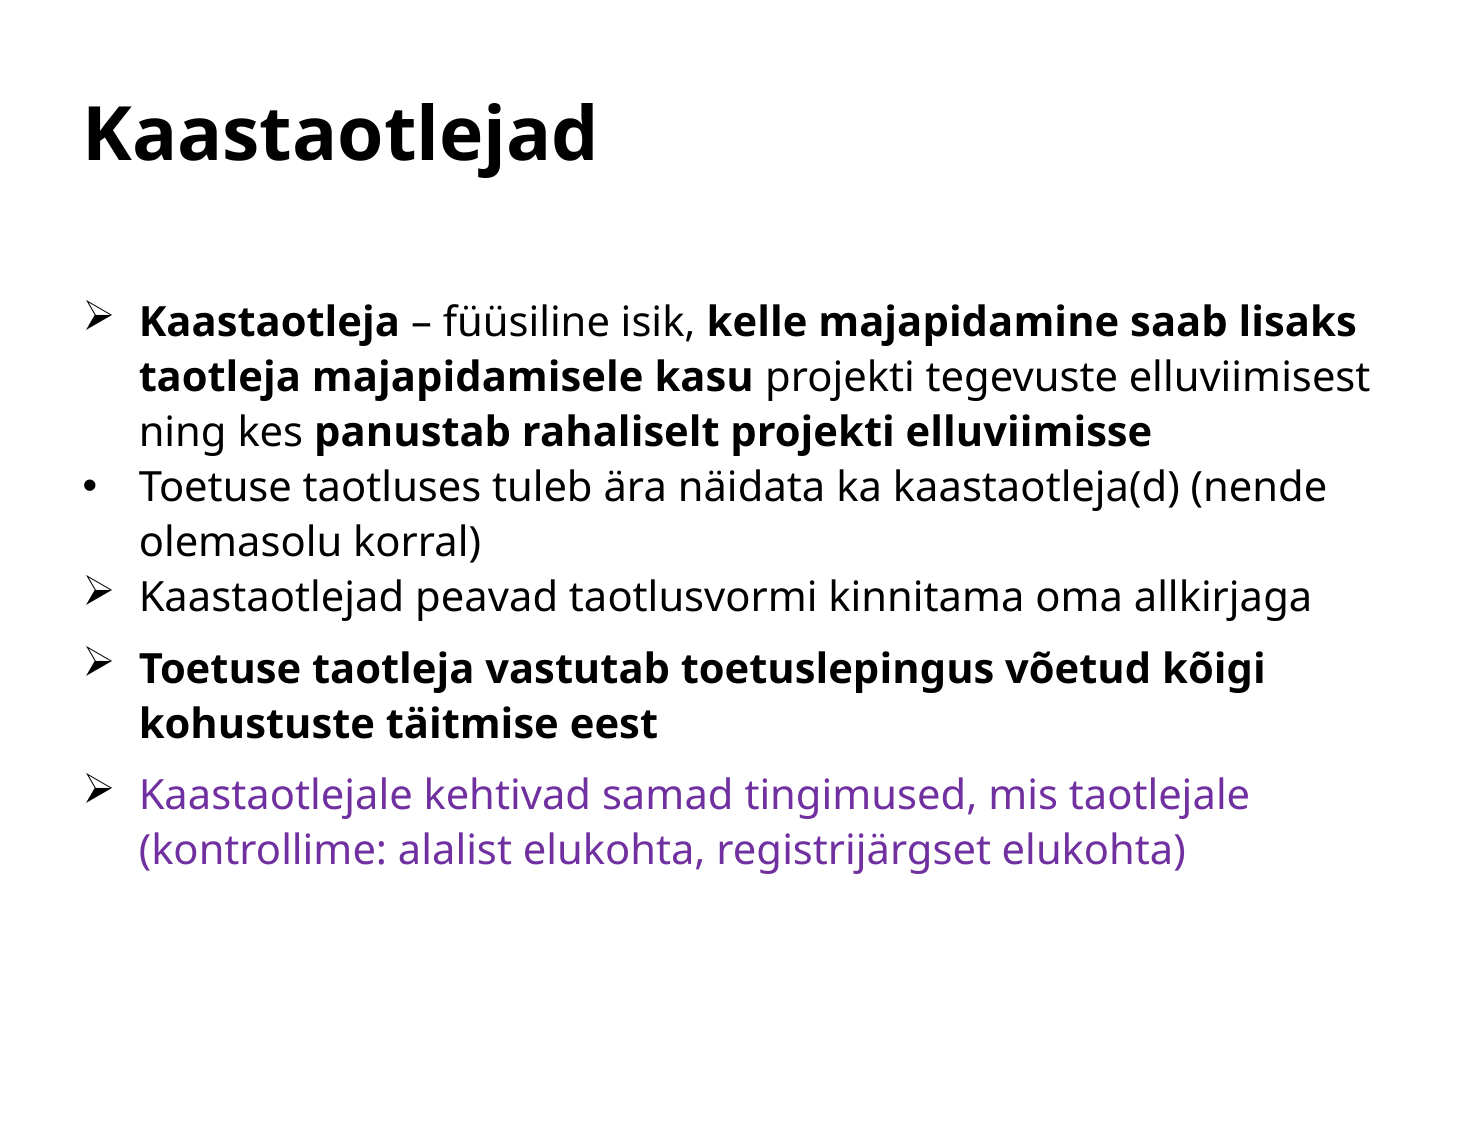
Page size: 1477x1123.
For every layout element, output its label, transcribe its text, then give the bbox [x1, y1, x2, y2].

title Kaastaotlejad [82, 88, 1382, 219]
list Kaastaotleja – füüsiline isik, kelle majapidamine saab lisaks taotleja majapidamisele kasu projekti tegevuste elluviimisest ning kes panustab rahaliselt projekti elluviimisse Toetuse taotluses tuleb ära näidata ka kaastaotleja(d) (nende olemasolu korral) Kaastaotlejad peavad taotlusvormi kinnitama oma allkirjaga Toetuse taotleja vastutab toetuslepingus võetud kõigi kohustuste täitmise eest Kaastaotlejale kehtivad samad tingimused, mis taotlejale (kontrollime: alalist elukohta, registrijärgset elukohta) [82, 290, 1382, 1031]
